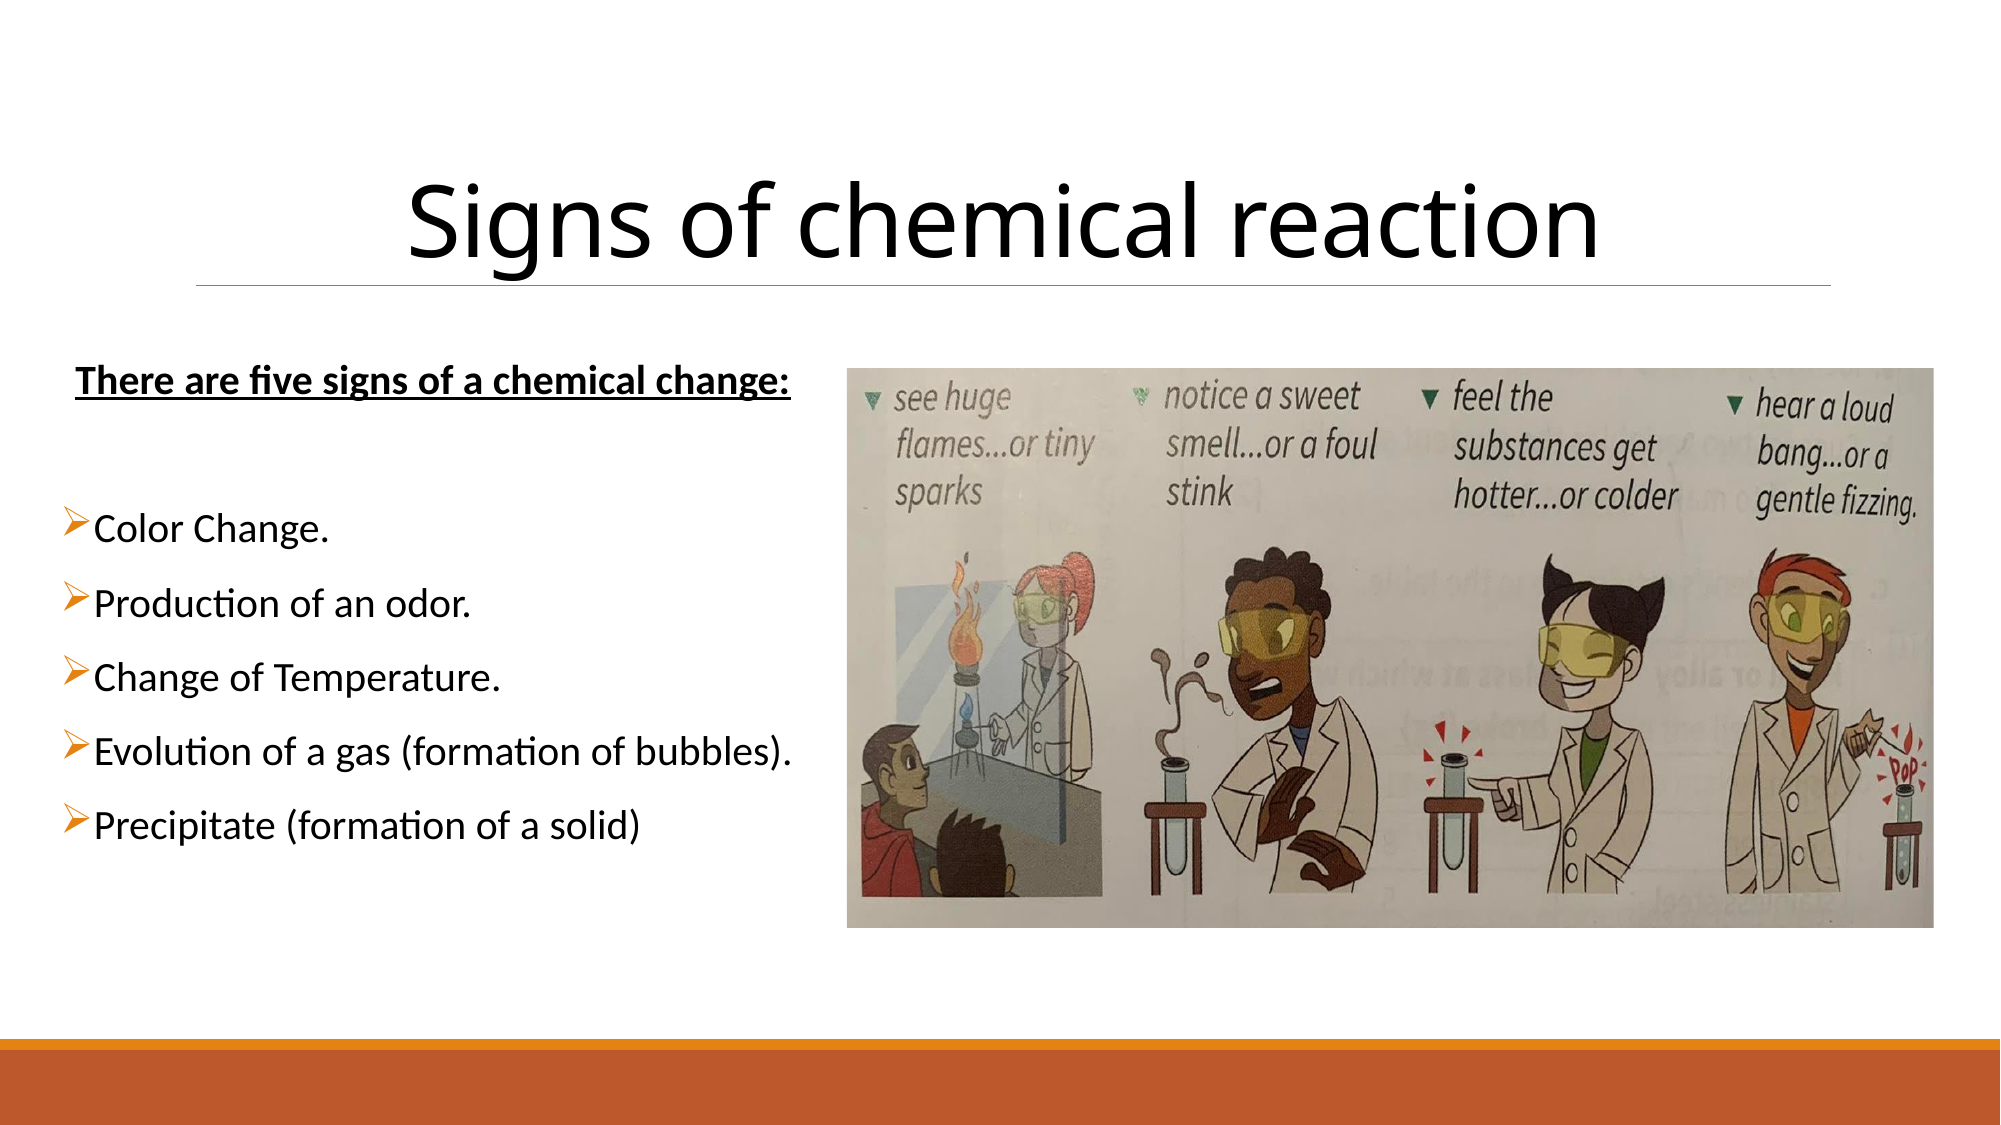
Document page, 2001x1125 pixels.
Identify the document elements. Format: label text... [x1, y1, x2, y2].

picture [846, 368, 1935, 929]
list There are five signs of a chemical change: Color Change. Production of an odor. Change of Temperature. Evolution of a gas (formation of bubbles). Precipitate (formation of a solid) [60, 351, 847, 946]
title Signs of chemical reaction [180, 47, 1830, 285]
